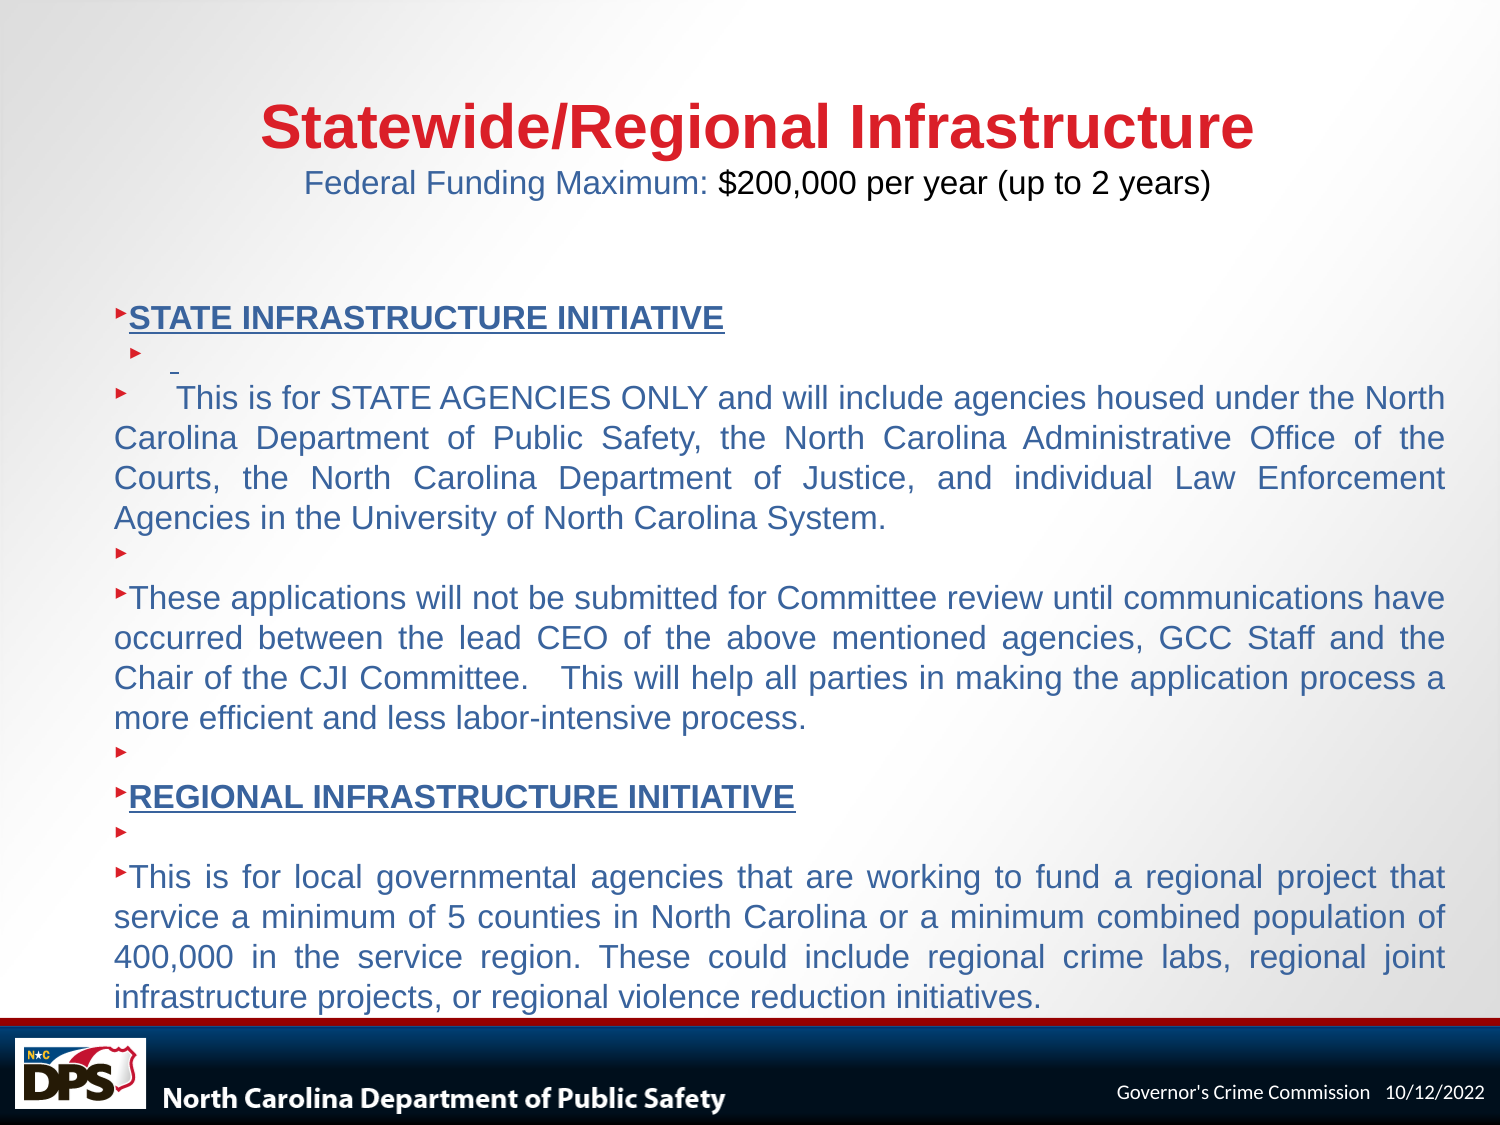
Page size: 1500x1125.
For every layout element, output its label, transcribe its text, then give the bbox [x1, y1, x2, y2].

text_box Statewide/Regional Infrastructure Federal Funding Maximum: $200,000 per year (up to 2 years) [126, 79, 1390, 209]
list State infrastructure initiative This is for STATE AGENCIES ONLY and will include agencies housed under the North Carolina Department of Public Safety, the North Carolina Administrative Office of the Courts, the North Carolina Department of Justice, and individual Law Enforcement Agencies in the University of North Carolina System. These applications will not be submitted for Committee review until communications have occurred between the lead CEO of the above mentioned agencies, GCC Staff and the Chair of the CJI Committee. This will help all parties in making the application process a more efficient and less labor-intensive process. Regional infrastructure initiative This is for local governmental agencies that are working to fund a regional project that service a minimum of 5 counties in North Carolina or a minimum combined population of 400,000 in the service region. These could include regional crime labs, regional joint infrastructure projects, or regional violence reduction initiatives. [99, 237, 1463, 1013]
picture [0, 0, 1500, 1125]
footer Governor's Crime Commission 10/12/2022 [718, 1051, 1500, 1112]
